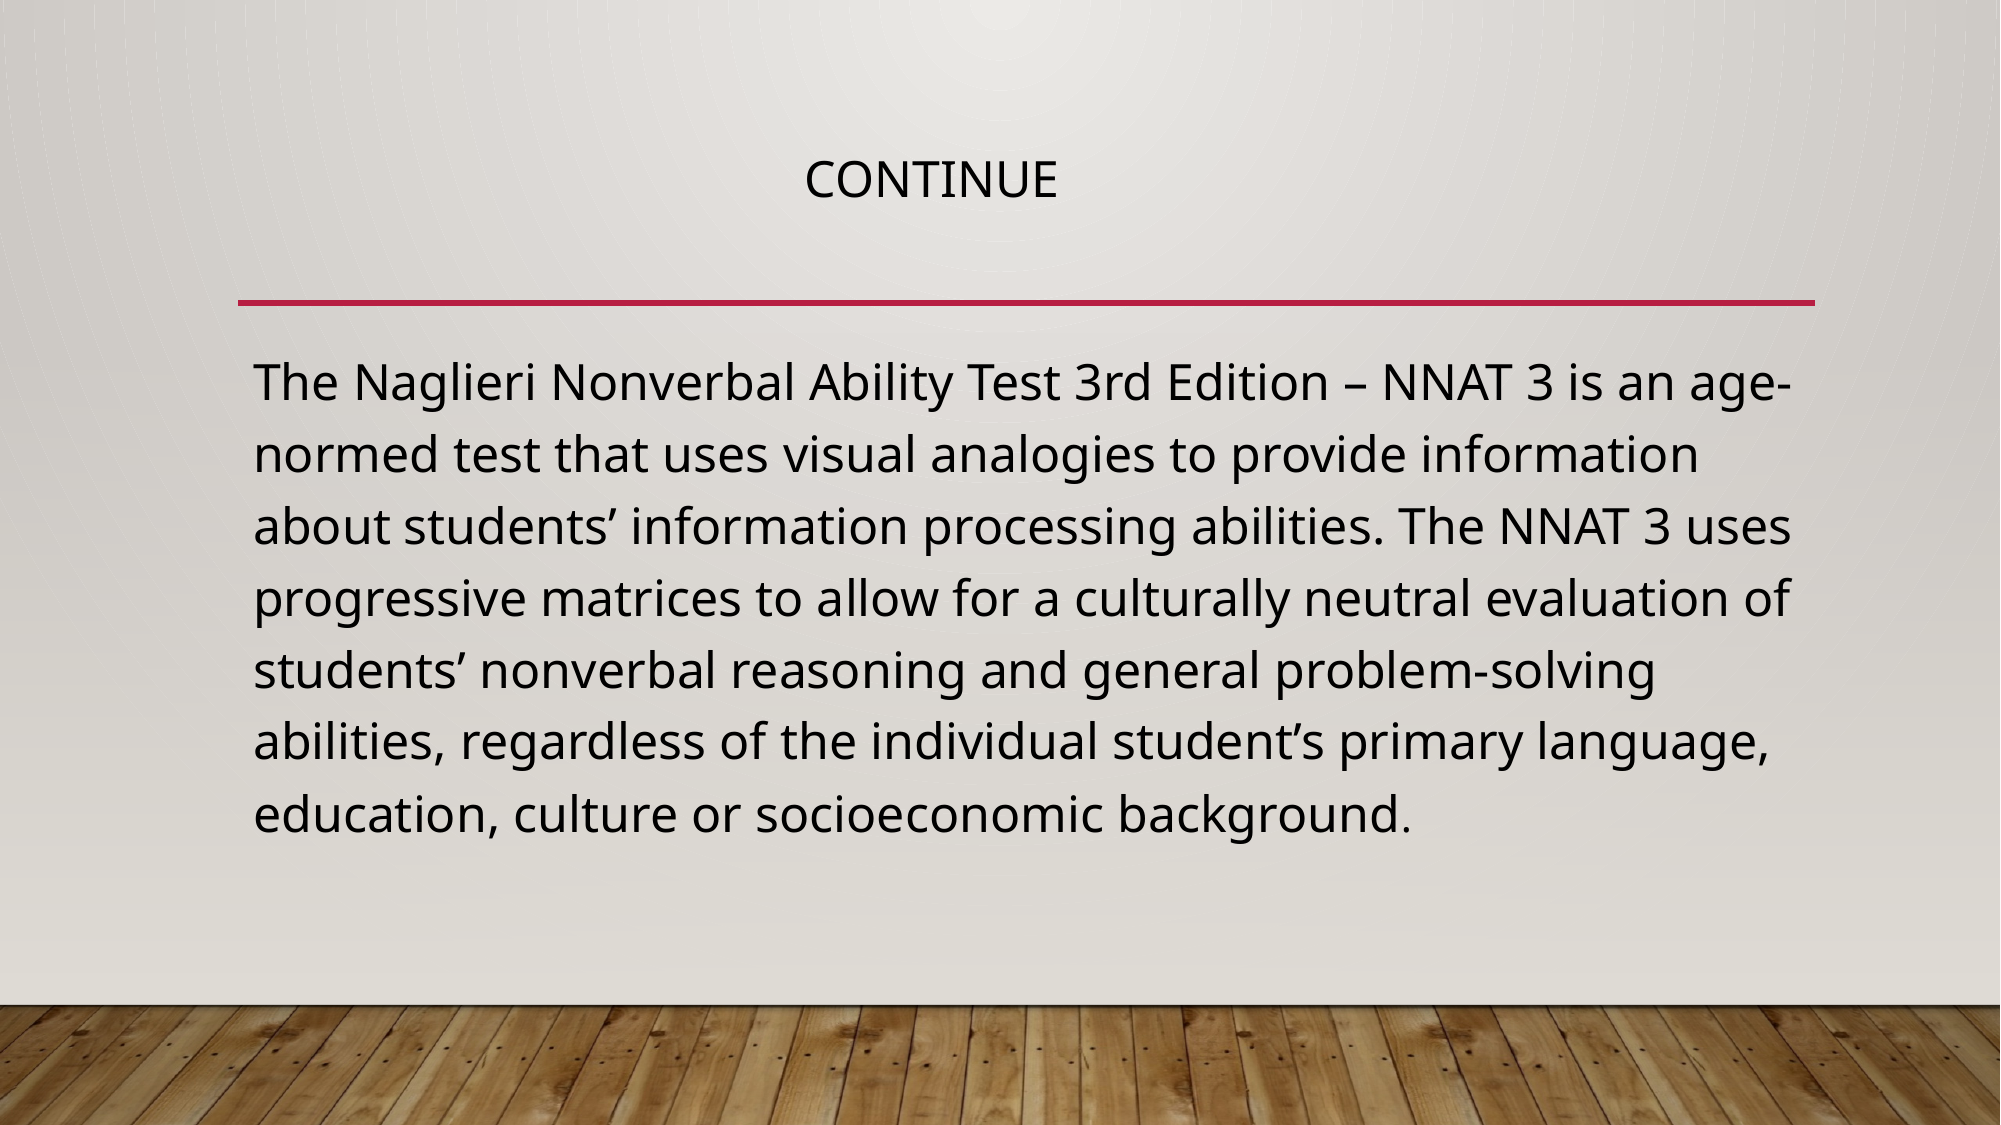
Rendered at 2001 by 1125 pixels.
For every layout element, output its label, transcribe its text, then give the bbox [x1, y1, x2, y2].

title Continue [238, 131, 1814, 305]
picture [0, 1005, 2000, 1125]
list The Naglieri Nonverbal Ability Test 3rd Edition – NNAT 3 is an age-normed test that uses visual analogies to provide information about students’ information processing abilities. The NNAT 3 uses progressive matrices to allow for a culturally neutral evaluation of students’ nonverbal reasoning and general problem-solving abilities, regardless of the individual student’s primary language, education, culture or socioeconomic background. [238, 330, 1814, 897]
